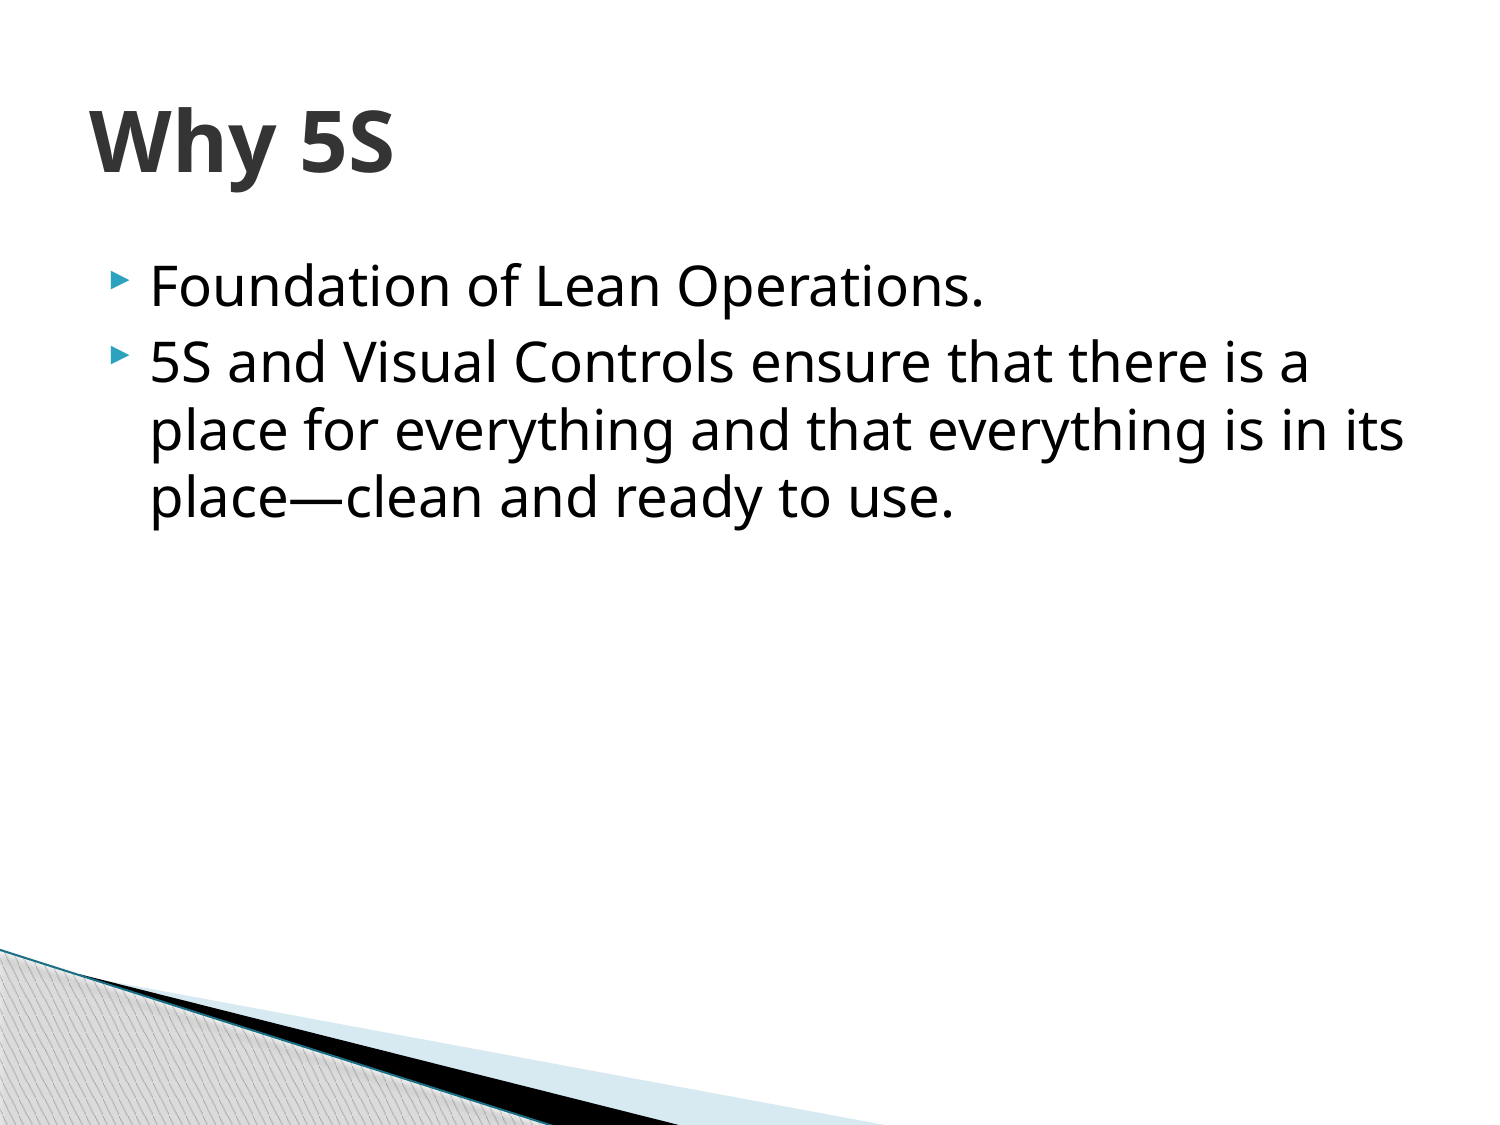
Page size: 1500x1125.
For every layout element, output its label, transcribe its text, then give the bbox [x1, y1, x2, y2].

list Foundation of Lean Operations. 5S and Visual Controls ensure that there is a place for everything and that everything is in its place—clean and ready to use. [75, 243, 1425, 986]
title Why 5S [75, 45, 1425, 233]
